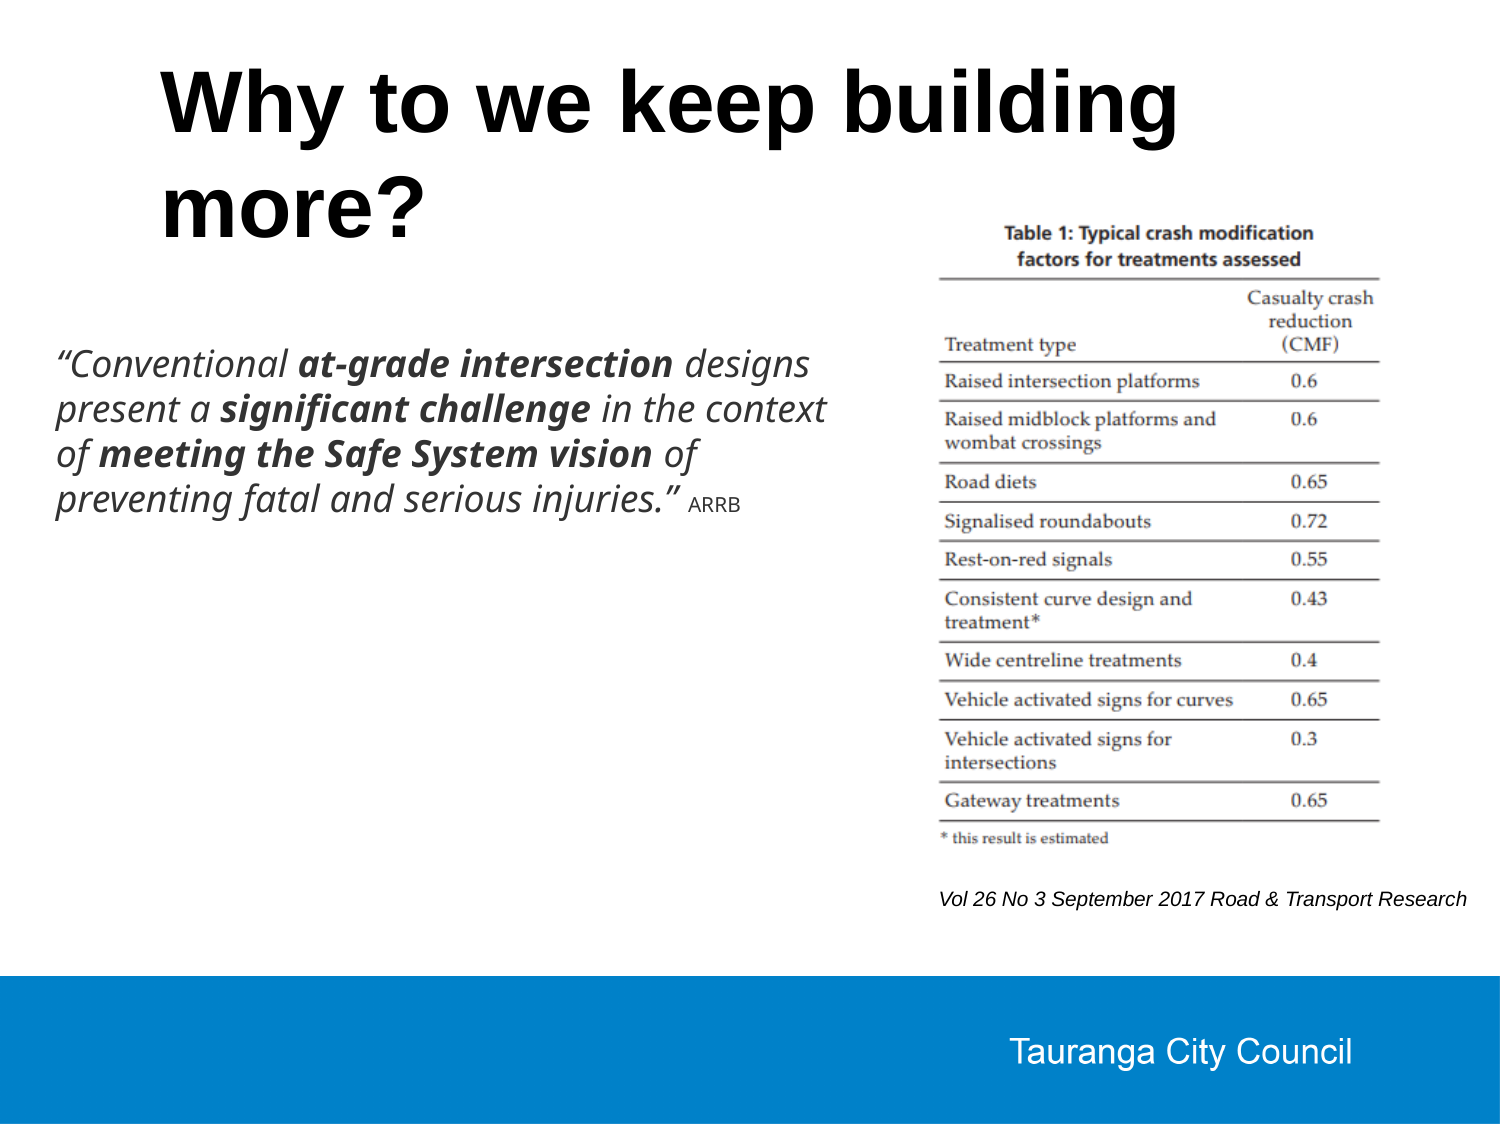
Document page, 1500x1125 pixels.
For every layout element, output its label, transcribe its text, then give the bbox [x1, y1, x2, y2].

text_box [923, 199, 1500, 916]
picture [0, 976, 1500, 1124]
text_box “Conventional at-grade intersection designs present a significant challenge in the context of meeting the Safe System vision of preventing fatal and serious injuries.” ARRB [40, 332, 859, 528]
text_box Why to we keep building more? [146, 37, 1354, 263]
